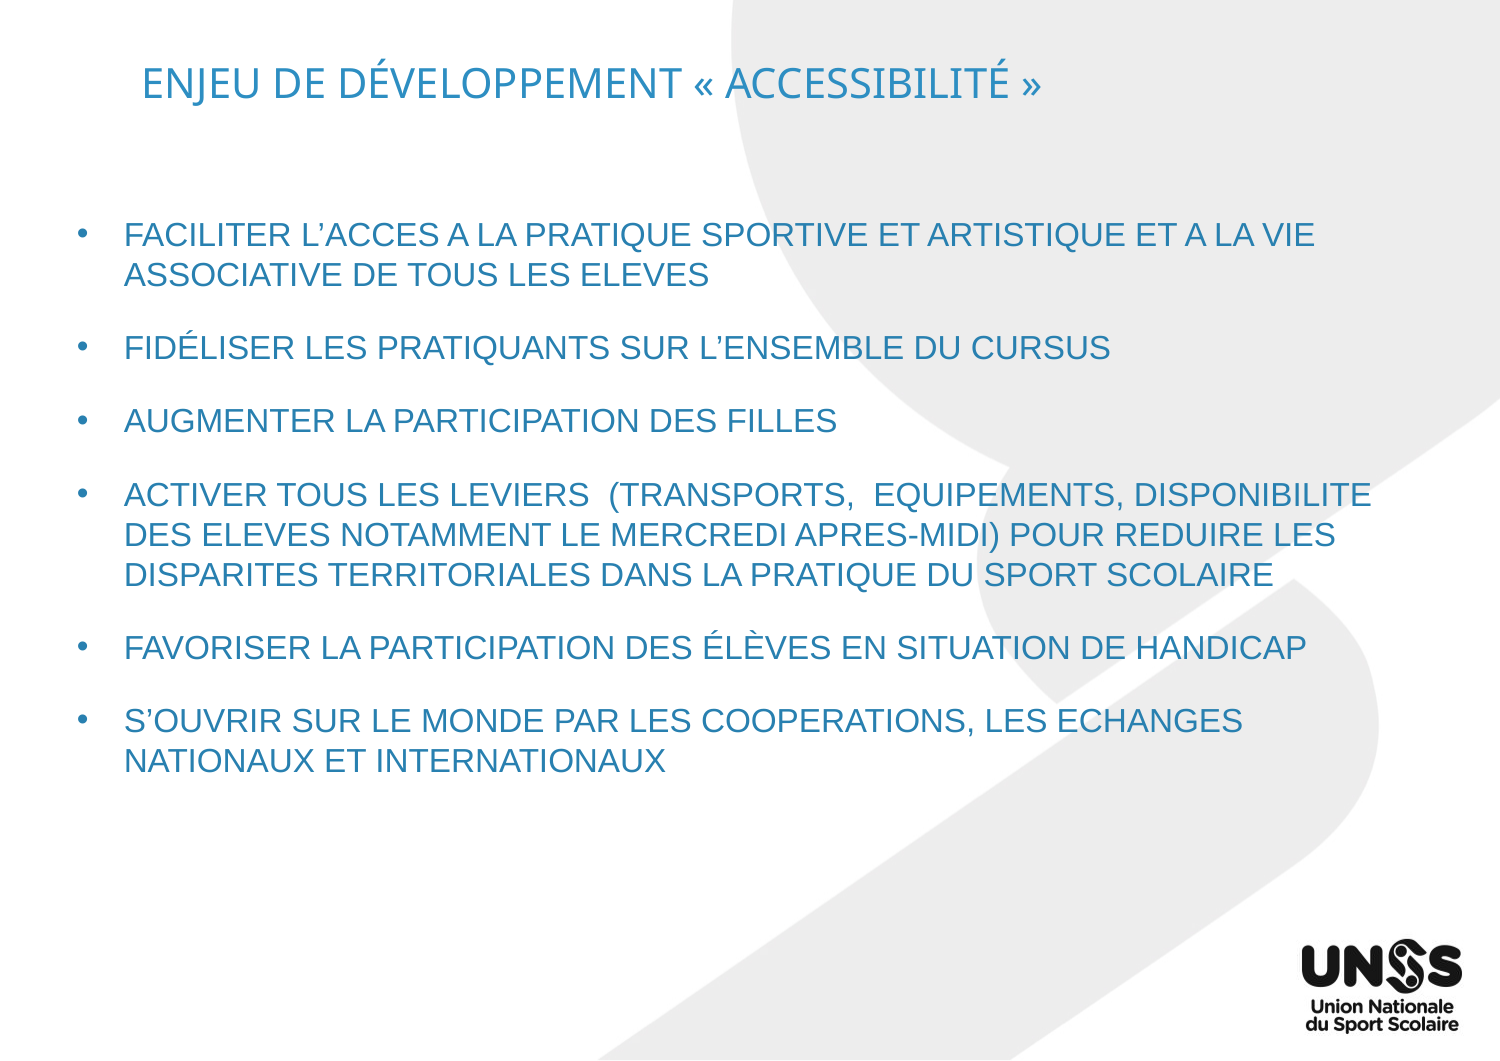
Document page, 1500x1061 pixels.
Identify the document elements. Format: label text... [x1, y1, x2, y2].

list FACILITER L’ACCES A LA pratique sportive et artistique et a la vie associative DE TOUS LES ELEVES Fidéliser les pratiquants SUR L’ENSEMBLE DU CURSUS AUGMENTER LA PARTICIPATION DES FILLES ACTIVER TOUS LES LEVIERS (TRANSPORTS, EQUIPEMENTS, DISPONIBILITE DES ELEVES NOTAMMENT LE MERCREDI APRES-MIDI) POUR REDUIRE LES DISPARITES territoriales DANS la pratique DU SPORT SCOLAIRE Favoriser la participation des élèves en situation de handicap S’OUVRIR SUR LE MONDE PAR LES COOPERATIONS, LES ECHANGES NATIONAUX ET INTERNATIONAUX [76, 213, 1442, 1004]
title ENJEU de développement « Accessibilité » [141, 57, 1442, 111]
picture [0, 0, 1500, 1061]
